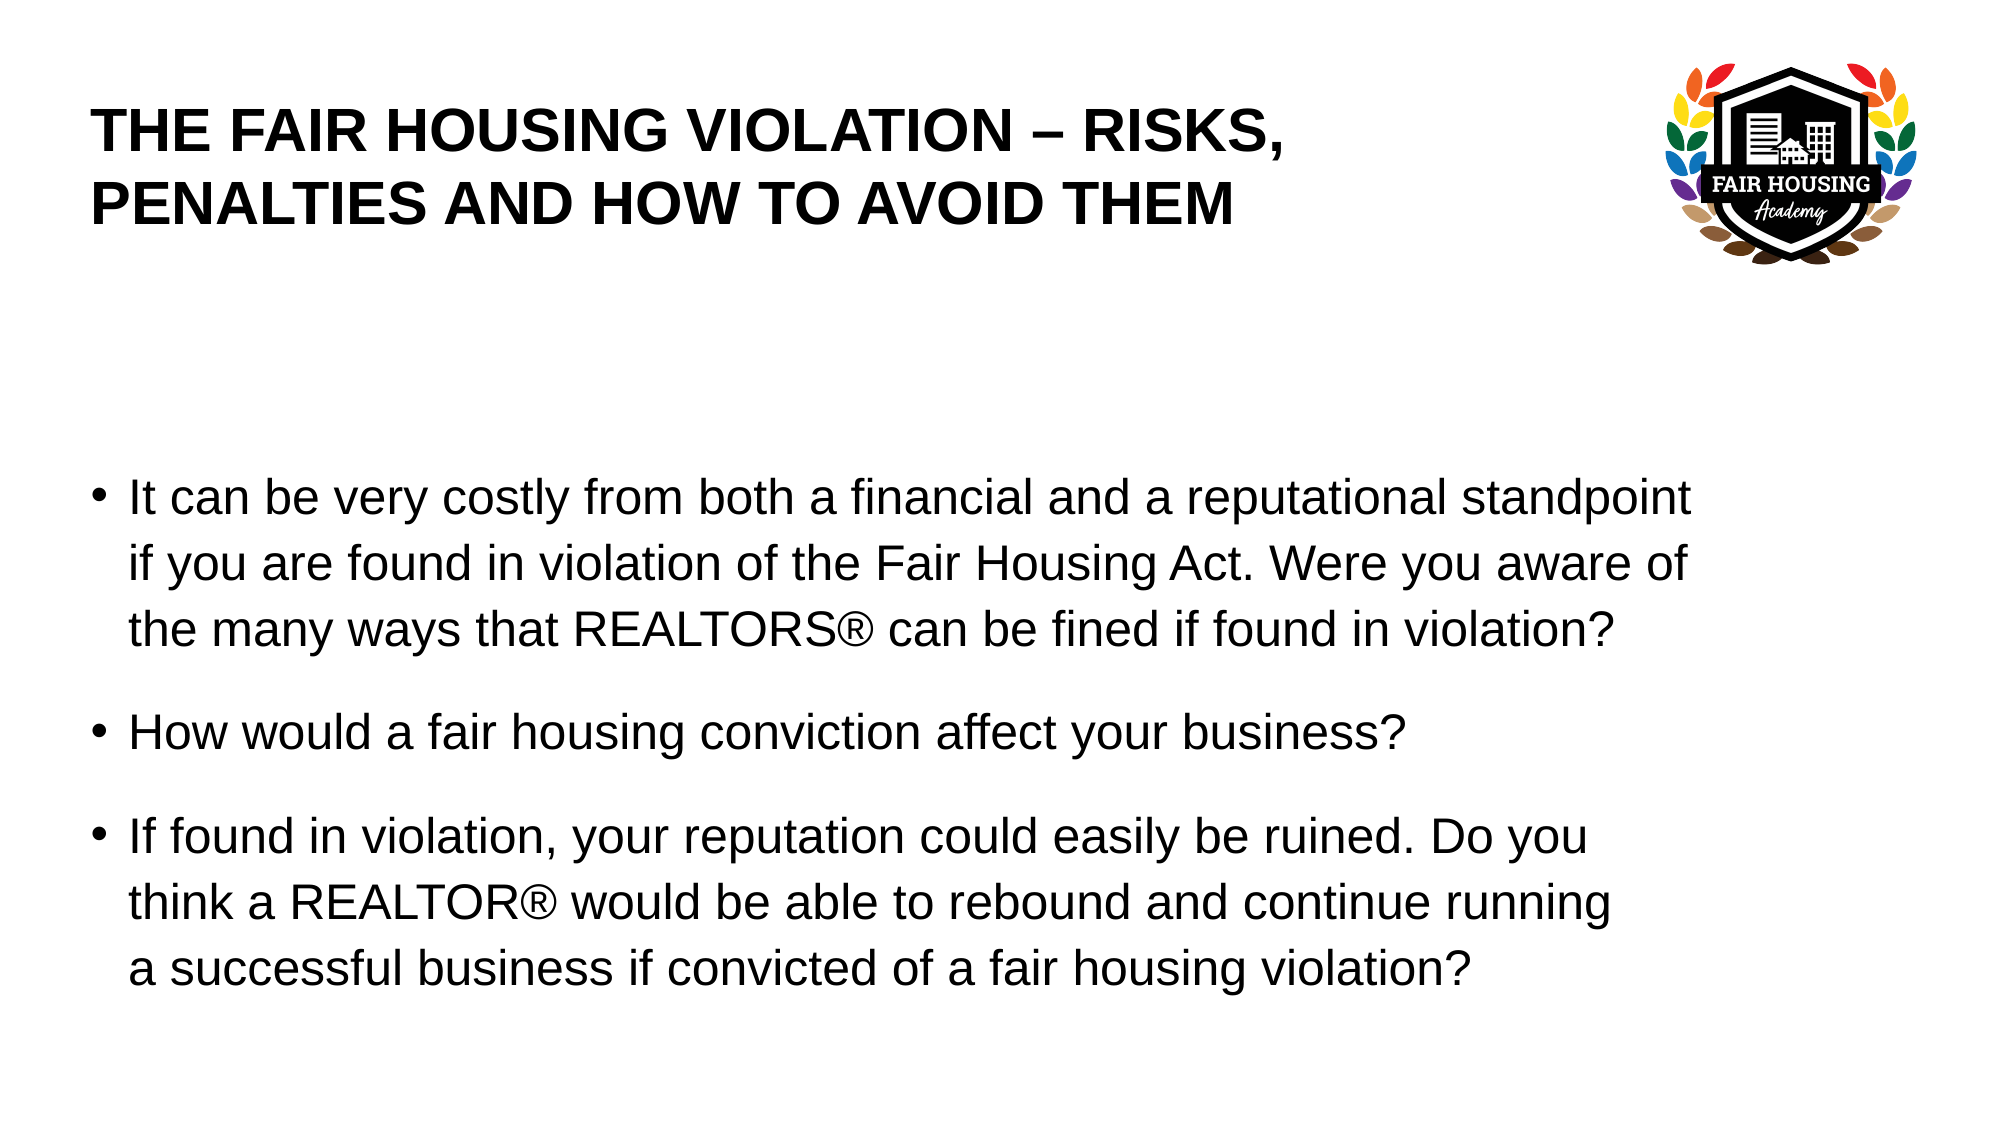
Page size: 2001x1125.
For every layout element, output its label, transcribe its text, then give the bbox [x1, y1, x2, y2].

picture [1659, 57, 1923, 271]
list It can be very costly from both a financial and a reputational standpoint if you are found in violation of the Fair Housing Act. Were you aware of the many ways that REALTORS® can be fined if found in violation? How would a fair housing conviction affect your business? If found in violation, your reputation could easily be ruined. Do you think a REALTOR® would be able to rebound and continue running a successful business if convicted of a fair housing violation? [90, 458, 1695, 1036]
title THE FAIR HOUSING VIOLATION – RISKS, PENALTIES AND HOW TO AVOID THEM [90, 90, 1608, 238]
